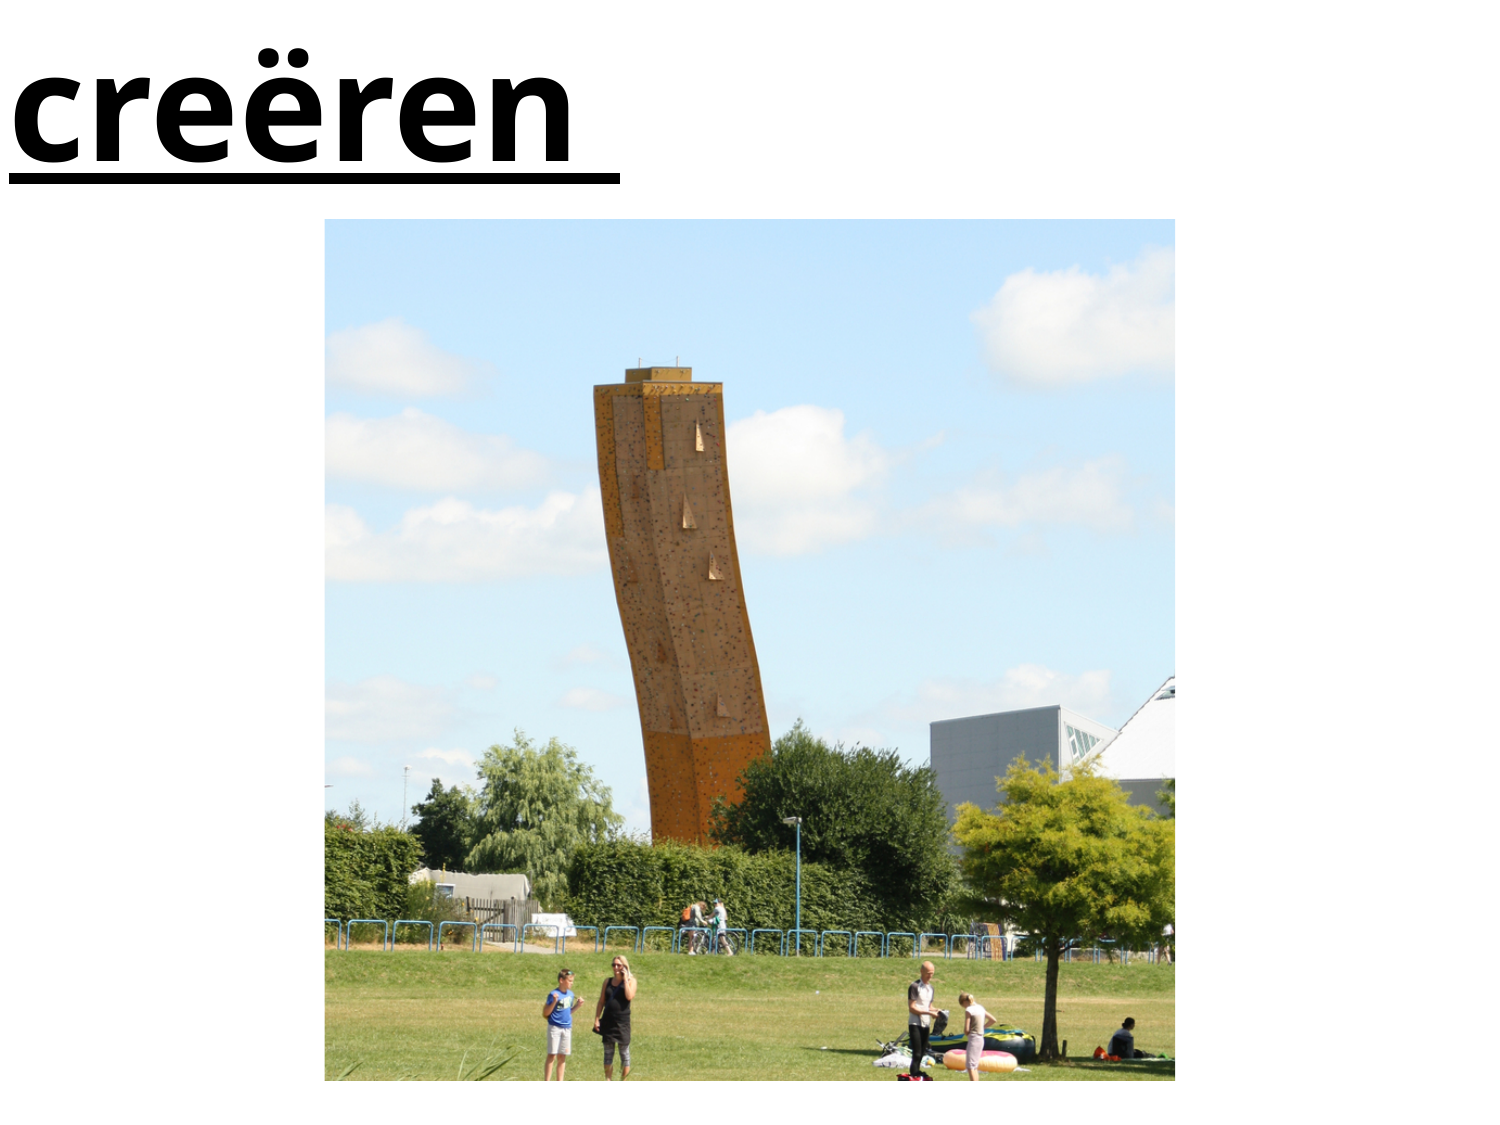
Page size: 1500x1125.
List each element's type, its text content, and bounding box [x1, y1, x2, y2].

text_box creëren [0, 4, 1500, 199]
picture [324, 219, 1176, 1081]
